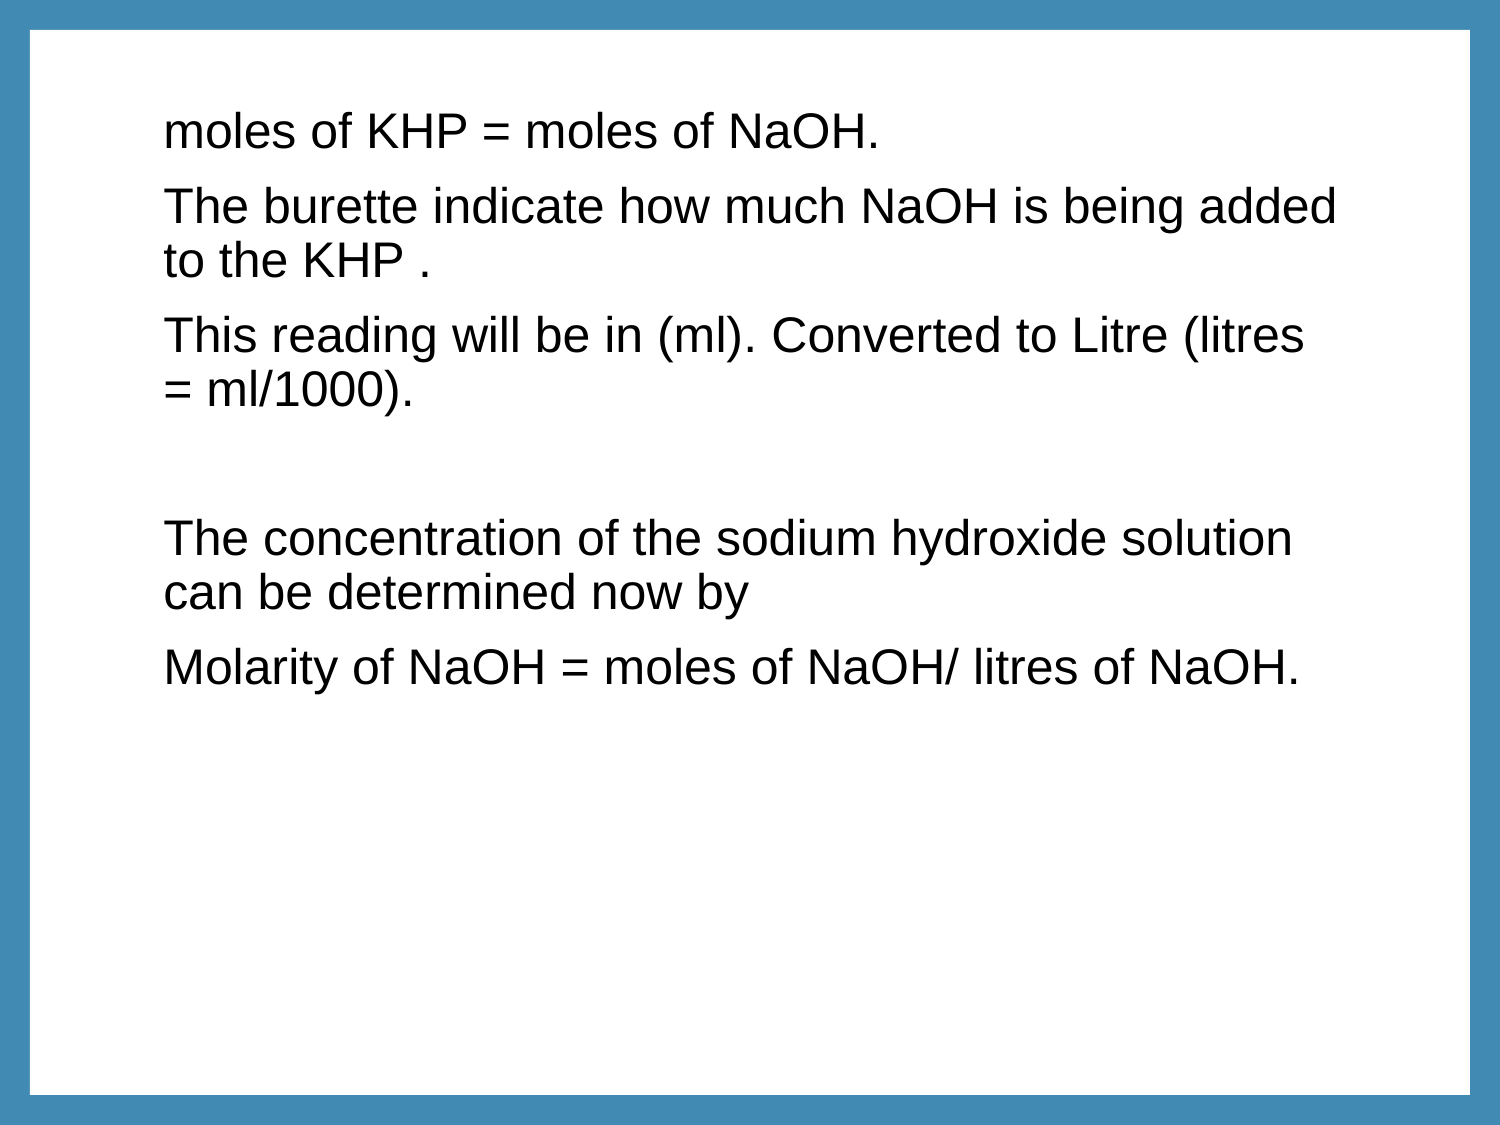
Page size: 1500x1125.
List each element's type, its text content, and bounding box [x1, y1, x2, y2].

list moles of KHP = moles of NaOH. The burette indicate how much NaOH is being added to the KHP . This reading will be in (ml). Converted to Litre (litres = ml/1000). The concentration of the sodium hydroxide solution can be determined now by Molarity of NaOH = moles of NaOH/ litres of NaOH. [142, 97, 1358, 955]
